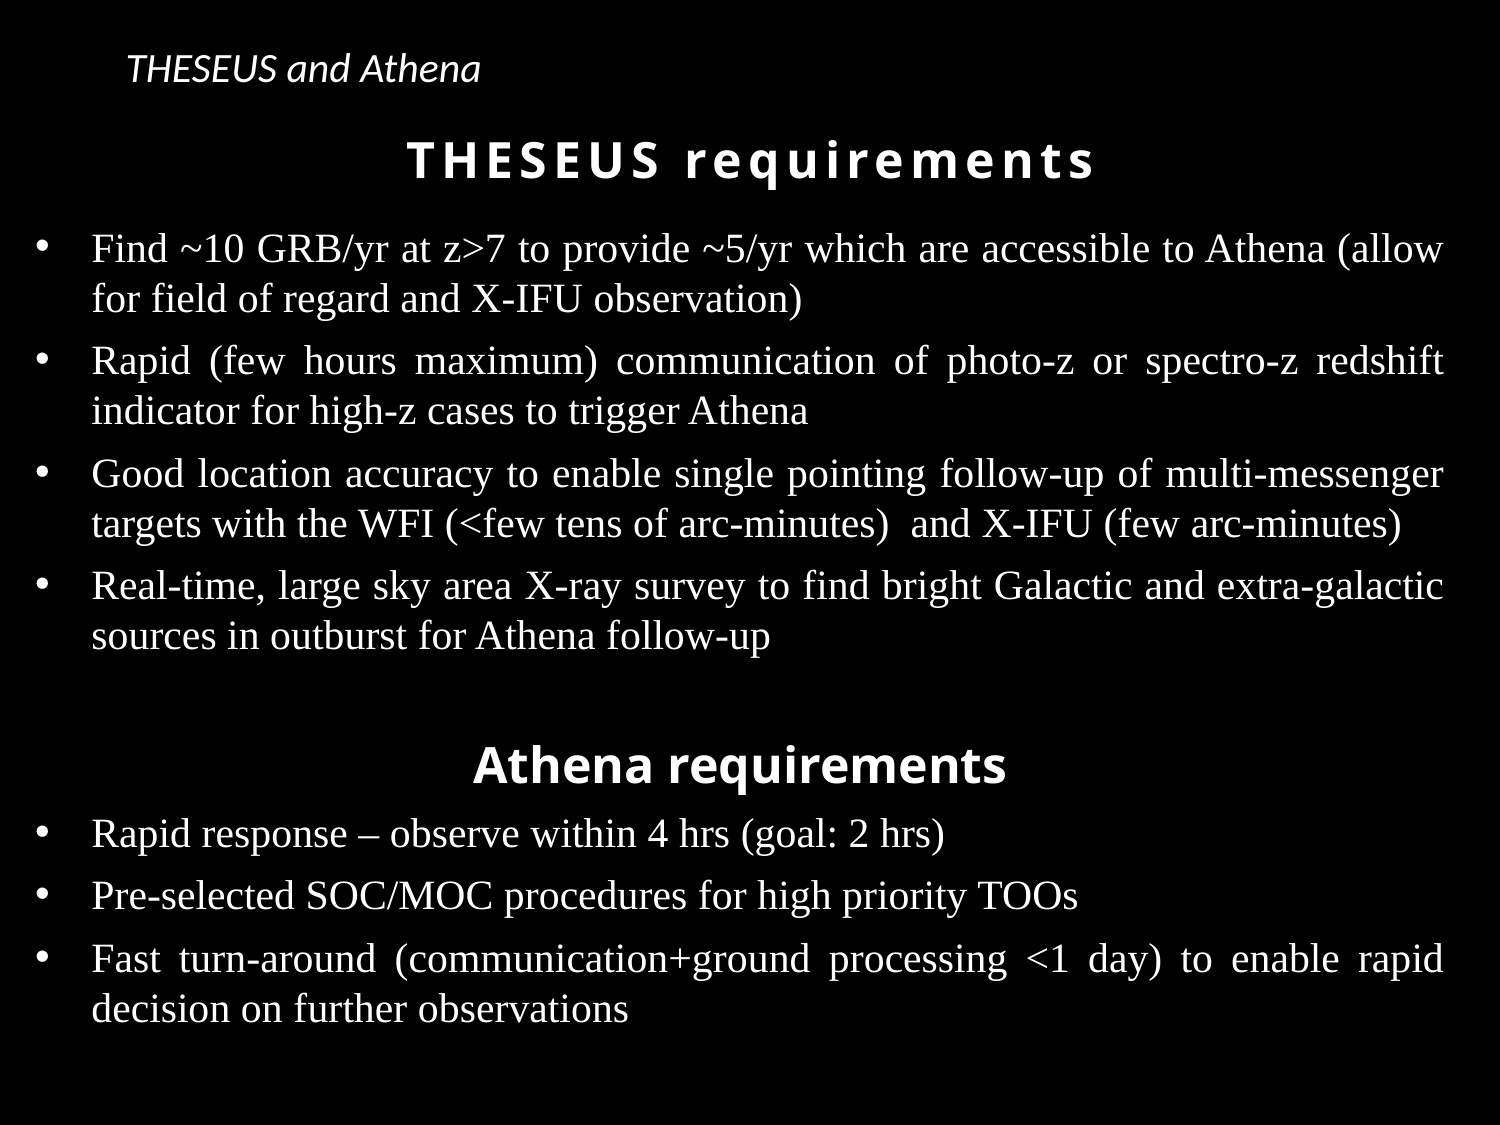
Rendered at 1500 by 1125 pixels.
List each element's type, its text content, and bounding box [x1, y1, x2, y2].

title THESEUS requirements [75, 128, 1425, 220]
list Find ~10 GRB/yr at z>7 to provide ~5/yr which are accessible to Athena (allow for field of regard and X-IFU observation) Rapid (few hours maximum) communication of photo-z or spectro-z redshift indicator for high-z cases to trigger Athena Good location accuracy to enable single pointing follow-up of multi-messenger targets with the WFI (<few tens of arc-minutes) and X-IFU (few arc-minutes) Real-time, large sky area X-ray survey to find bright Galactic and extra-galactic sources in outburst for Athena follow-up Athena requirements Rapid response – observe within 4 hrs (goal: 2 hrs) Pre-selected SOC/MOC procedures for high priority TOOs Fast turn-around (communication+ground processing <1 day) to enable rapid decision on further observations [35, 220, 1446, 1073]
